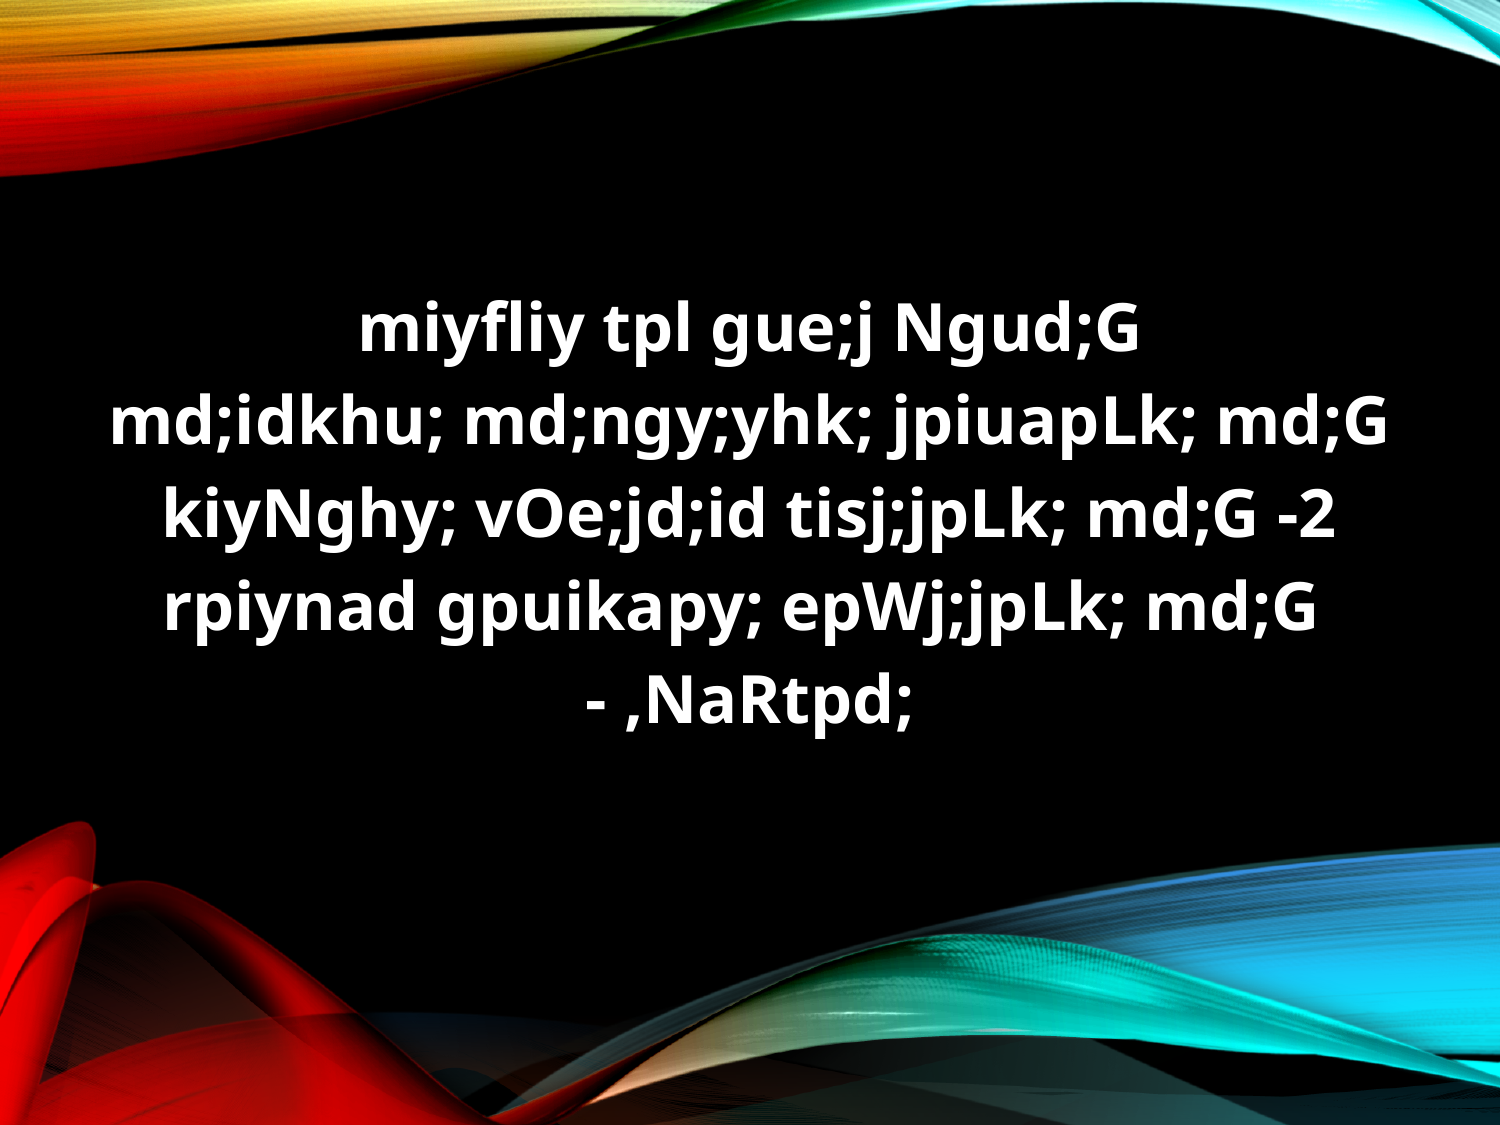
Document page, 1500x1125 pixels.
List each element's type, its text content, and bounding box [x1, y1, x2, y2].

subtitle miyfliy tpl gue;j Ngud;G md;idkhu; md;ngy;yhk; jpiuapLk; md;G kiyNghy; vOe;jd;id tisj;jpLk; md;G -2 rpiynad gpuikapy; epWj;jpLk; md;G - ,NaRtpd; [0, 0, 1500, 1125]
